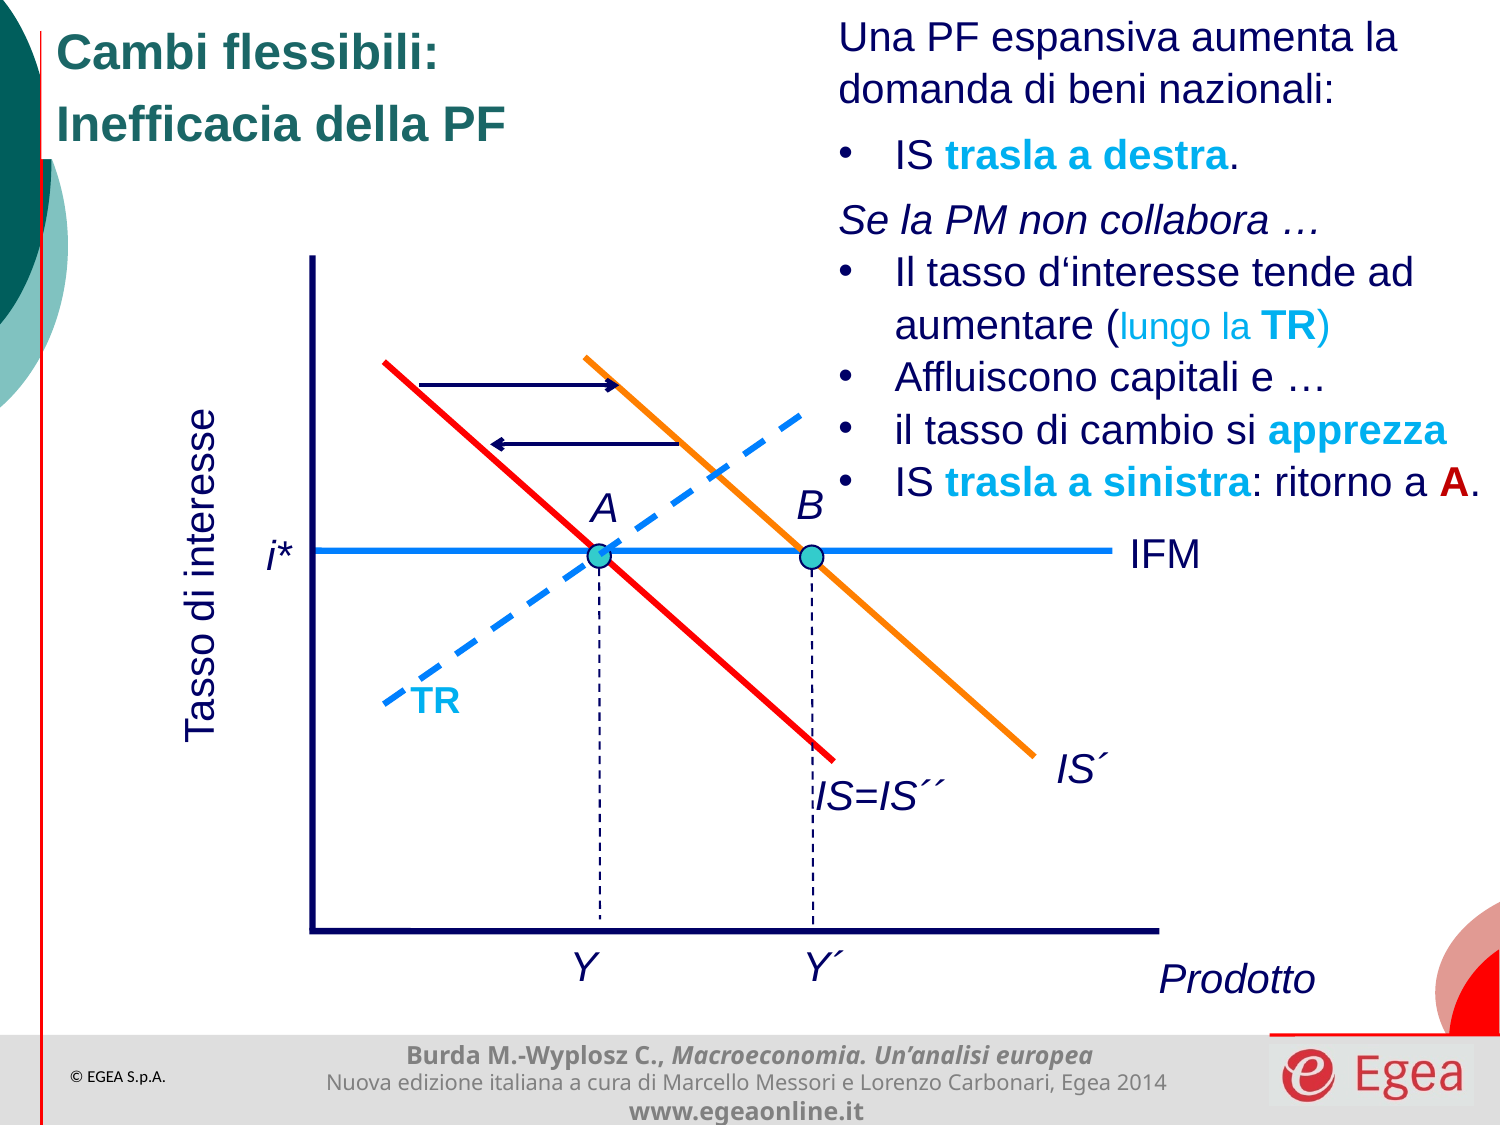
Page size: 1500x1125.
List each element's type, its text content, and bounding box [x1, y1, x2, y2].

text_box Y [555, 940, 613, 997]
text_box Prodotto [974, 944, 1500, 1095]
picture [1269, 1095, 1474, 1106]
text_box Una PF espansiva aumenta la domanda di beni nazionali: IS trasla a destra. Se la PM non collabora … Il tasso d‘interesse tende ad aumentare (lungo la TR) Affluiscono capitali e … il tasso di cambio si apprezza IS trasla a sinistra: ritorno a A. [823, 0, 1500, 513]
text_box Cambi flessibili: Inefficacia della PF [41, 11, 823, 160]
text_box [584, 356, 1141, 801]
text_box i* [235, 521, 304, 587]
text_box Tasso di interesse [164, 319, 230, 832]
text_box IFM [1163, 519, 1450, 585]
text_box Y´ [787, 940, 860, 997]
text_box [309, 255, 1160, 932]
